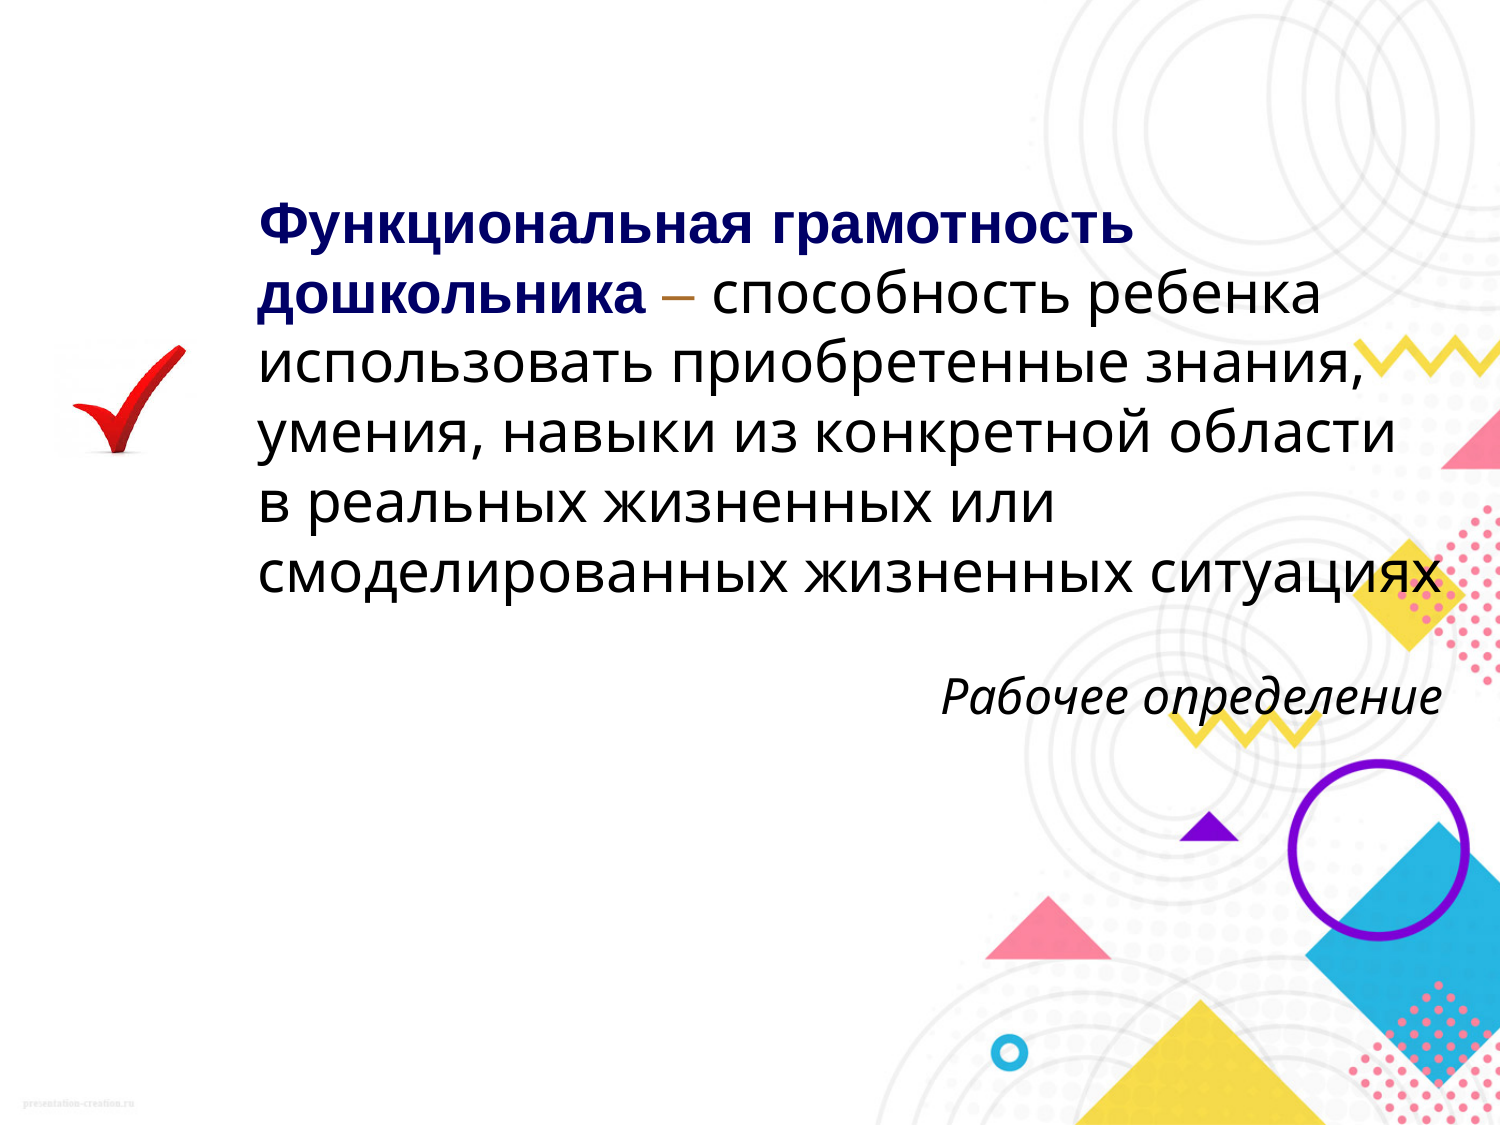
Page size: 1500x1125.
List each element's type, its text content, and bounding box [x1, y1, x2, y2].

list Функциональная грамотность дошкольника – способность ребенка использовать приобретенные знания, умения, навыки из конкретной области в реальных жизненных или смоделированных жизненных ситуациях Рабочее определение [242, 97, 1459, 818]
picture [0, 0, 1500, 1125]
